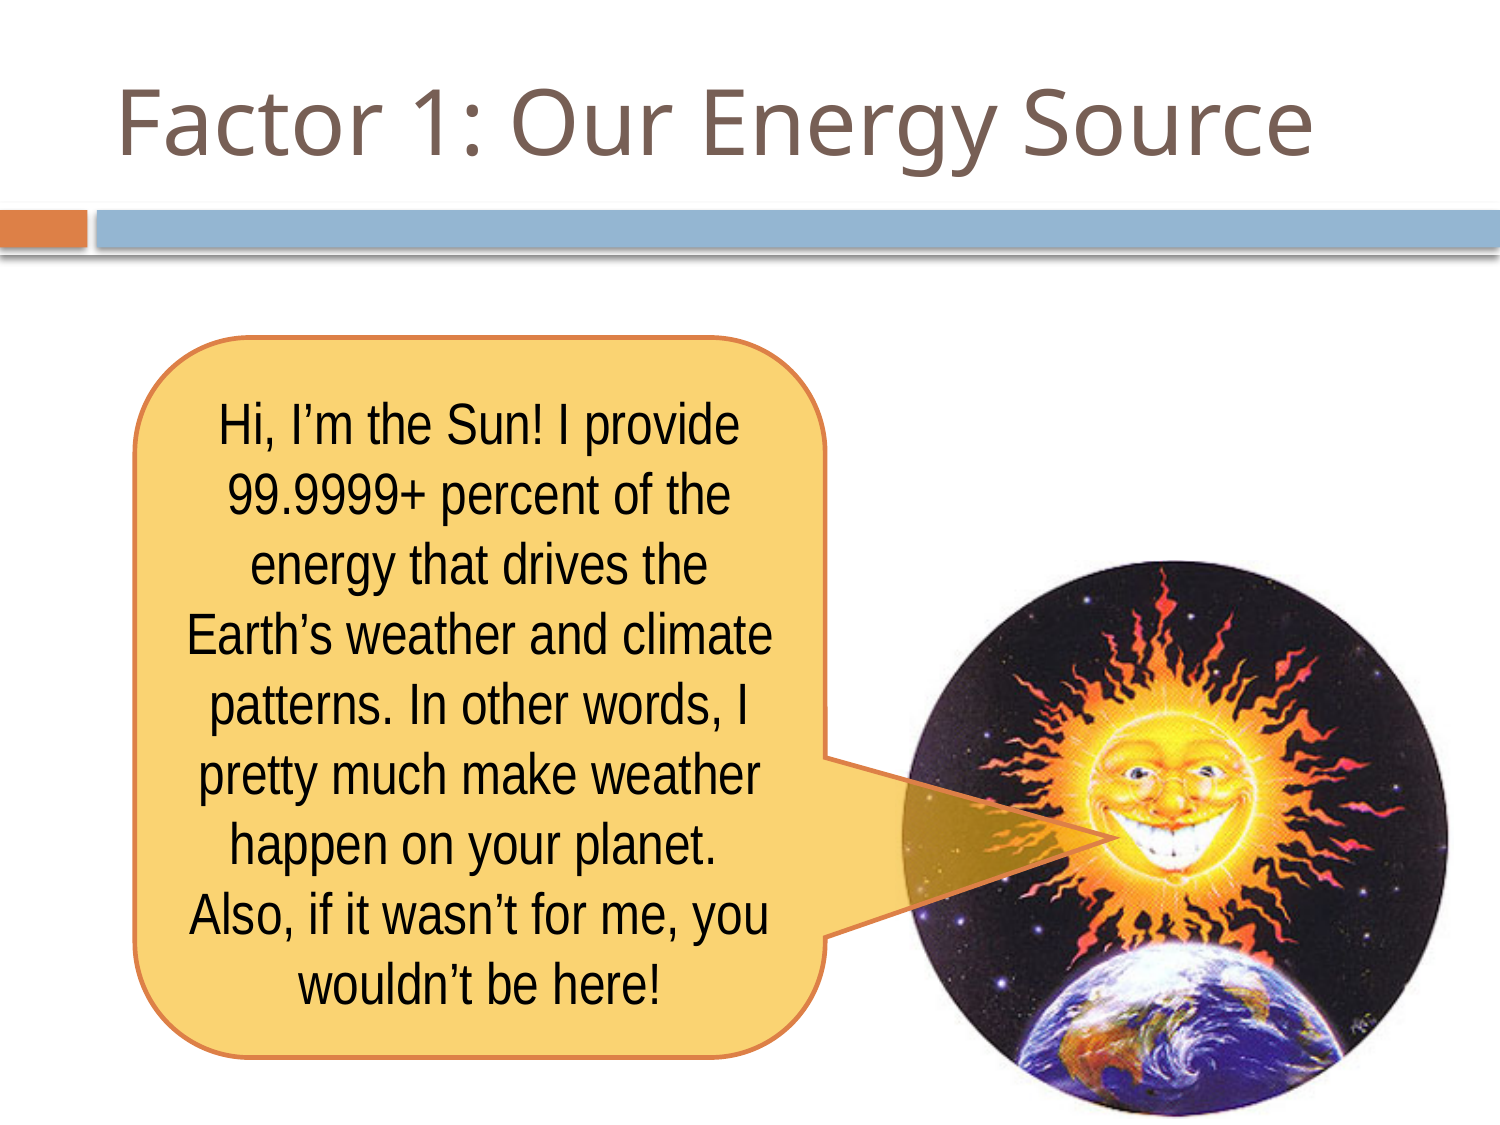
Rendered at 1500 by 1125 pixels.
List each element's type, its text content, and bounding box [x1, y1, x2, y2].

title Factor 1: Our Energy Source [99, 37, 1438, 200]
picture [894, 560, 1454, 1120]
text_box Hi, I’m the Sun! I provide 99.9999+ percent of the energy that drives the Earth’s weather and climate patterns. In other words, I pretty much make weather happen on your planet. Also, if it wasn’t for me, you wouldn’t be here! [134, 337, 889, 1058]
